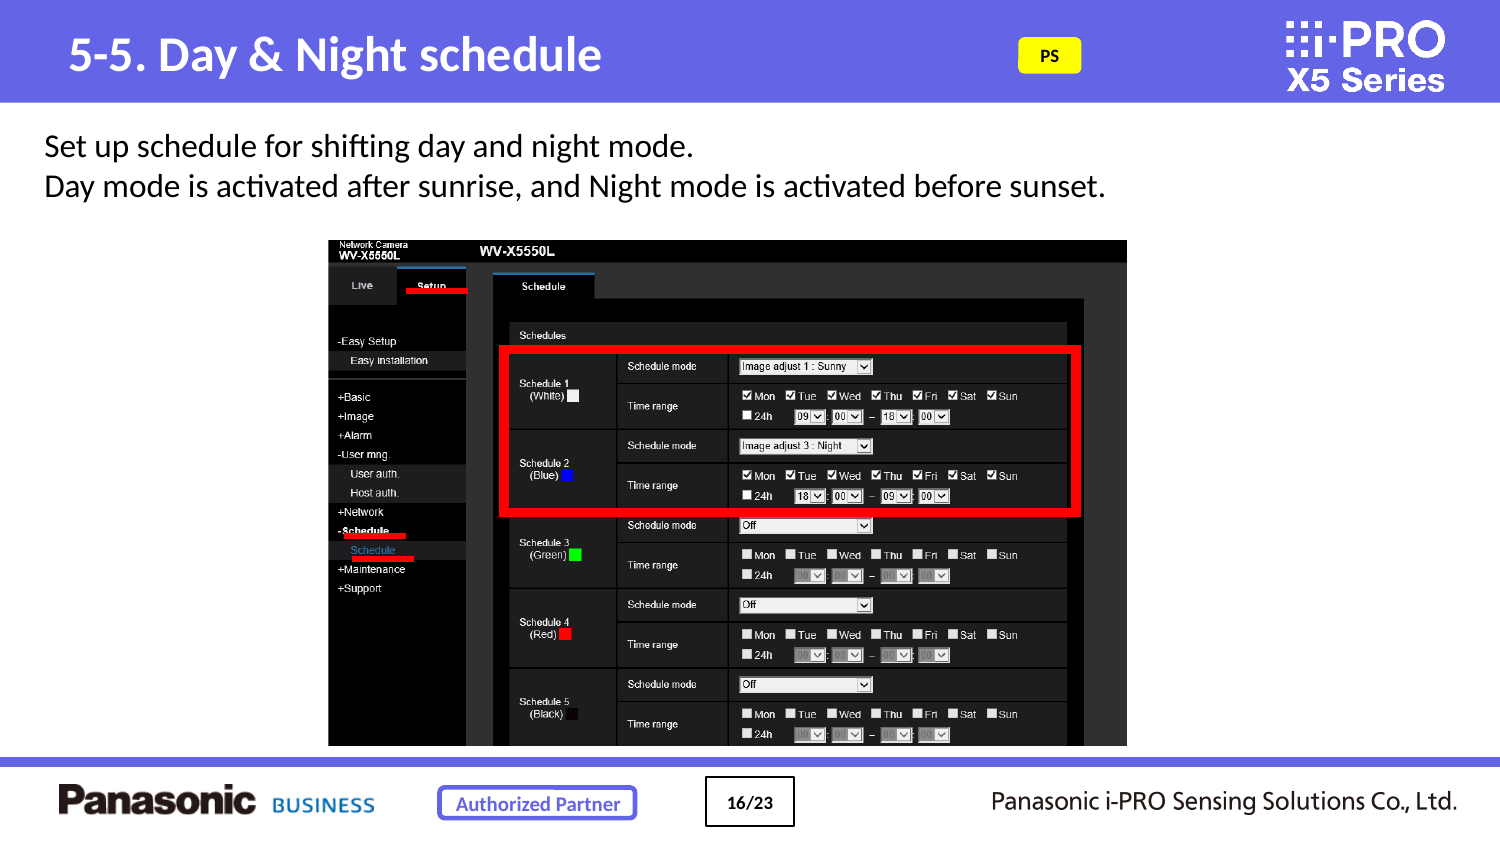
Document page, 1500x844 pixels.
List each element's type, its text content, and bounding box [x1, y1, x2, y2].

picture [992, 790, 1457, 816]
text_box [328, 240, 1127, 746]
text_box Set up schedule for shifting day and night mode. Day mode is activated after sunrise, and Night mode is activated before sunset. [33, 118, 1428, 217]
text_box PS [1017, 36, 1083, 75]
picture [59, 784, 374, 816]
picture [1286, 20, 1445, 99]
